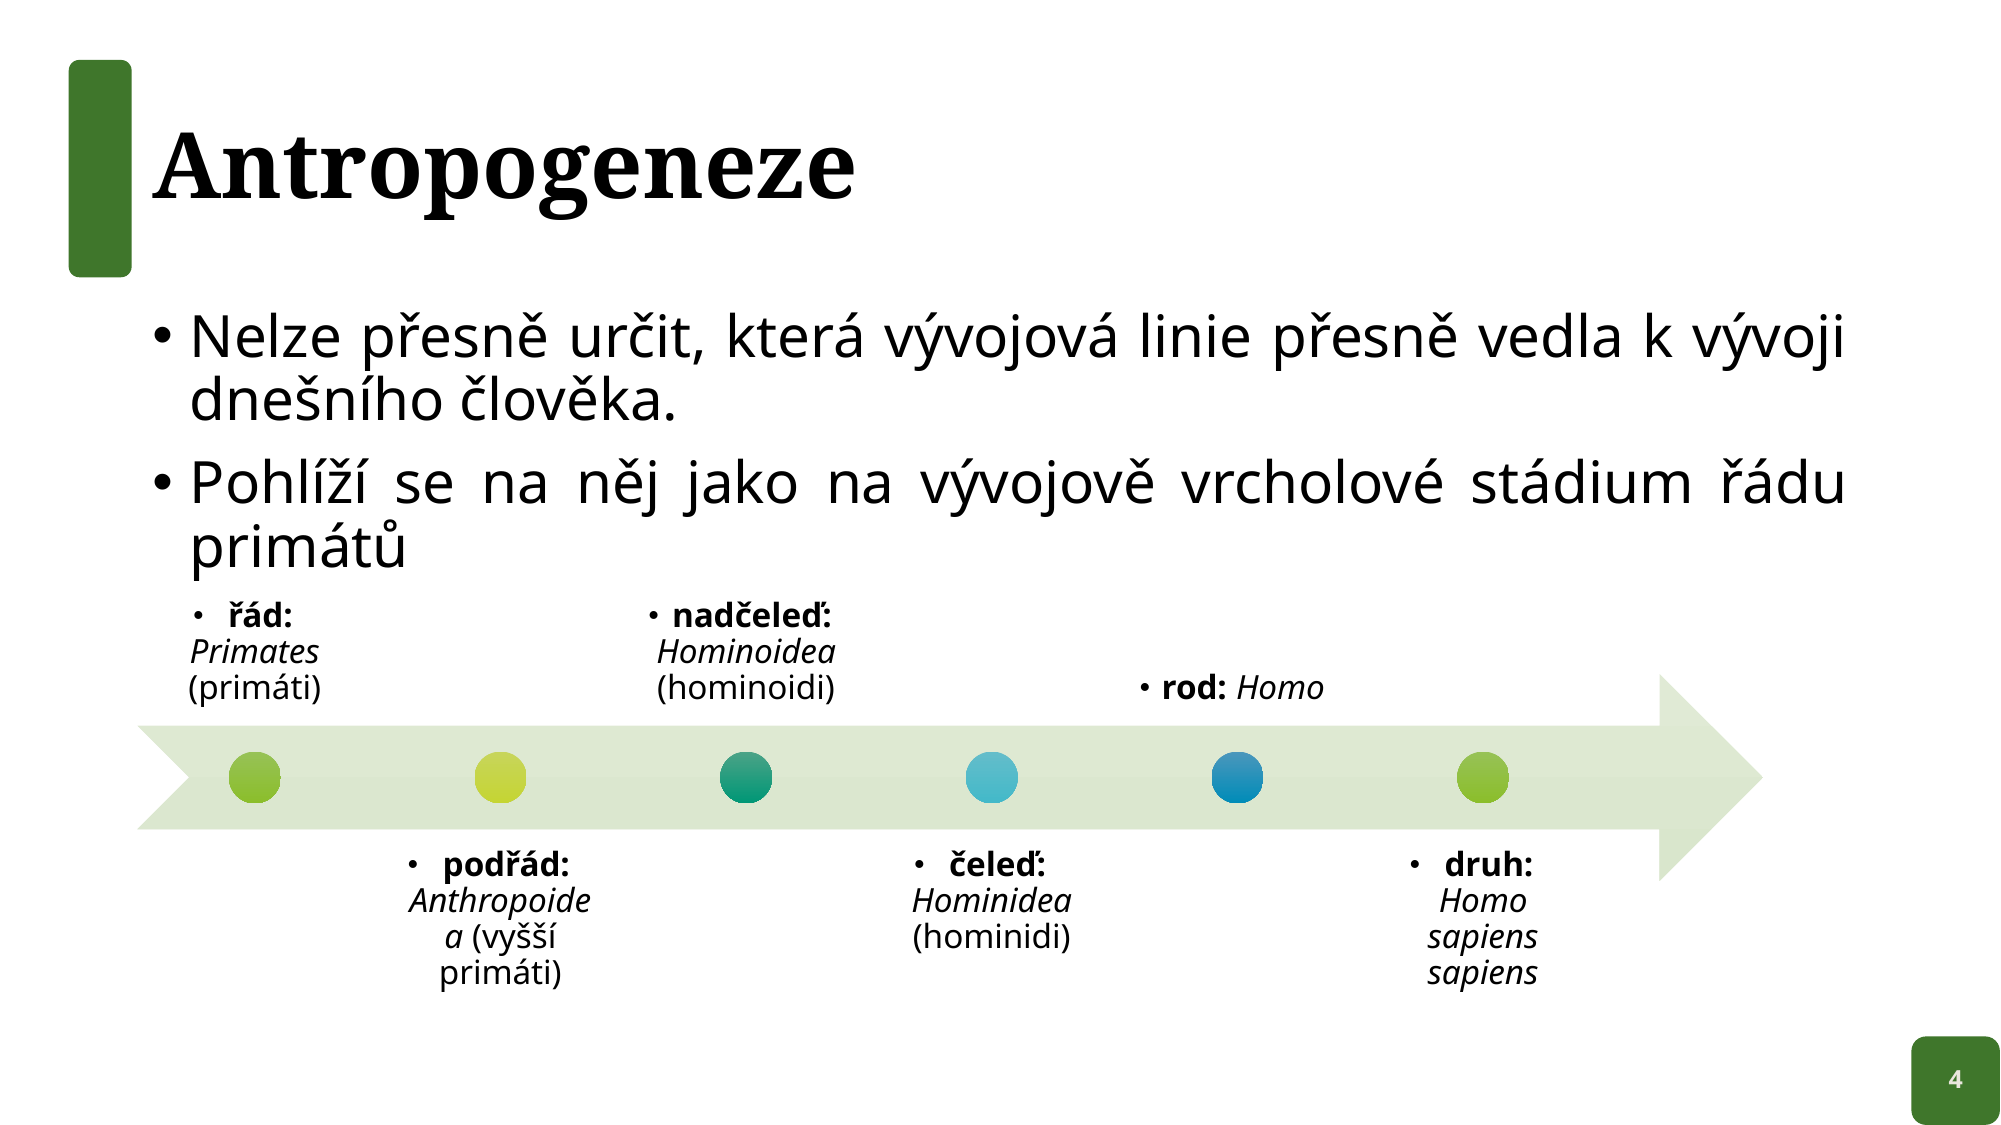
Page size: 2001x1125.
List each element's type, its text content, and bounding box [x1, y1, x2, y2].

list Nelze přesně určit, která vývojová linie přesně vedla k vývoji dnešního člověka. Pohlíží se na něj jako na vývojově vrcholové stádium řádu primátů [137, 299, 1863, 1111]
title Antropogeneze [137, 59, 1863, 278]
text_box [137, 518, 1764, 1037]
slide_number 4 [1911, 1036, 2000, 1125]
